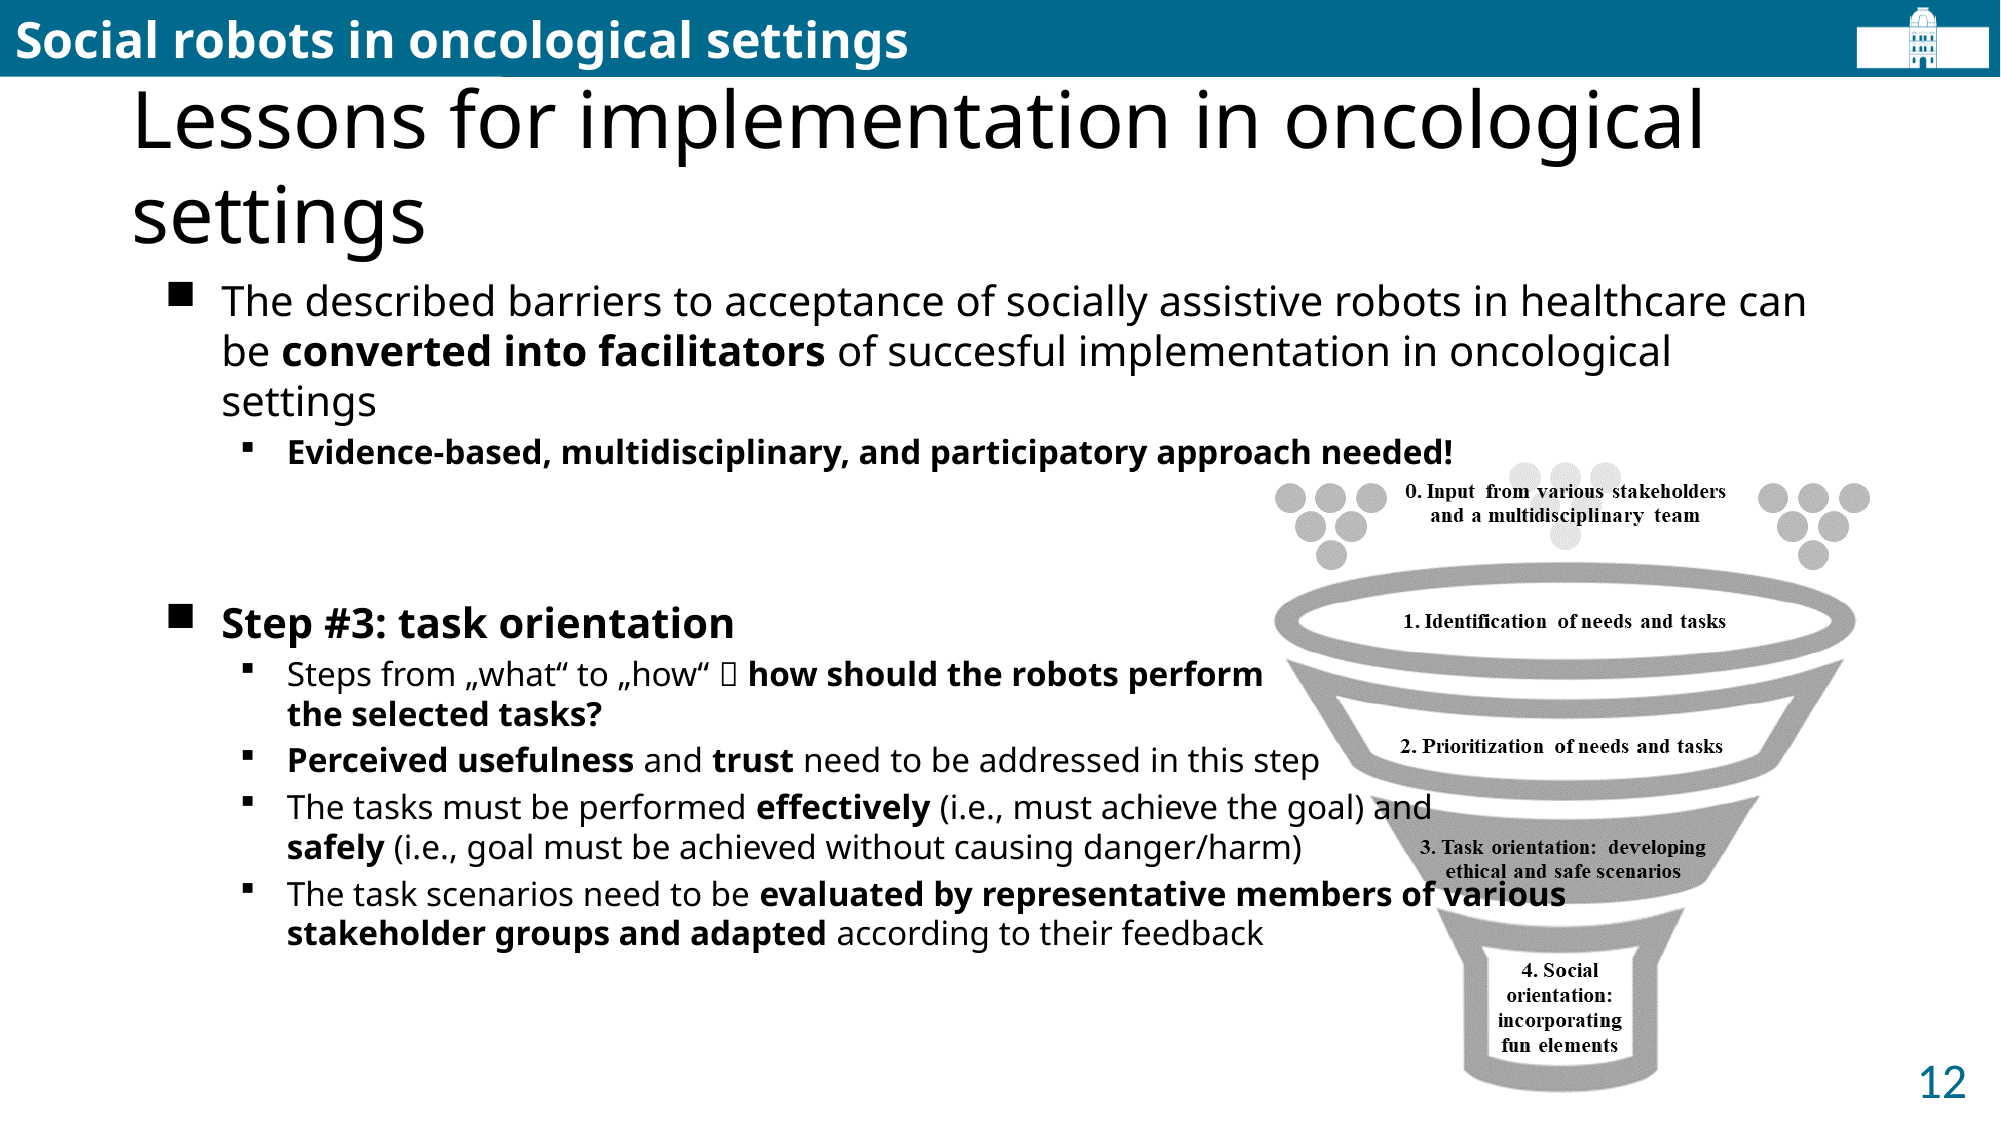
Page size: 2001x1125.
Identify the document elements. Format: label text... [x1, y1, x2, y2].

slide_number 12 [1886, 1046, 1983, 1112]
picture [1226, 451, 1884, 1107]
list The described barriers to acceptance of socially assistive robots in healthcare can be converted into facilitators of succesful implementation in oncological settings Evidence-based, multidisciplinary, and participatory approach needed! Step #3: task orientation Steps from „what“ to „how“  how should the robots perform the selected tasks? Perceived usefulness and trust need to be addressed in this step The tasks must be performed effectively (i.e., must achieve the goal) and safely (i.e., goal must be achieved without causing danger/harm) The task scenarios need to be evaluated by representative members of various stakeholder groups and adapted according to their feedback [150, 267, 1851, 1024]
title Lessons for implementation in oncological settings [116, 78, 1900, 250]
footer Social robots in oncological settings [0, 0, 1796, 77]
picture [1857, 8, 1989, 68]
